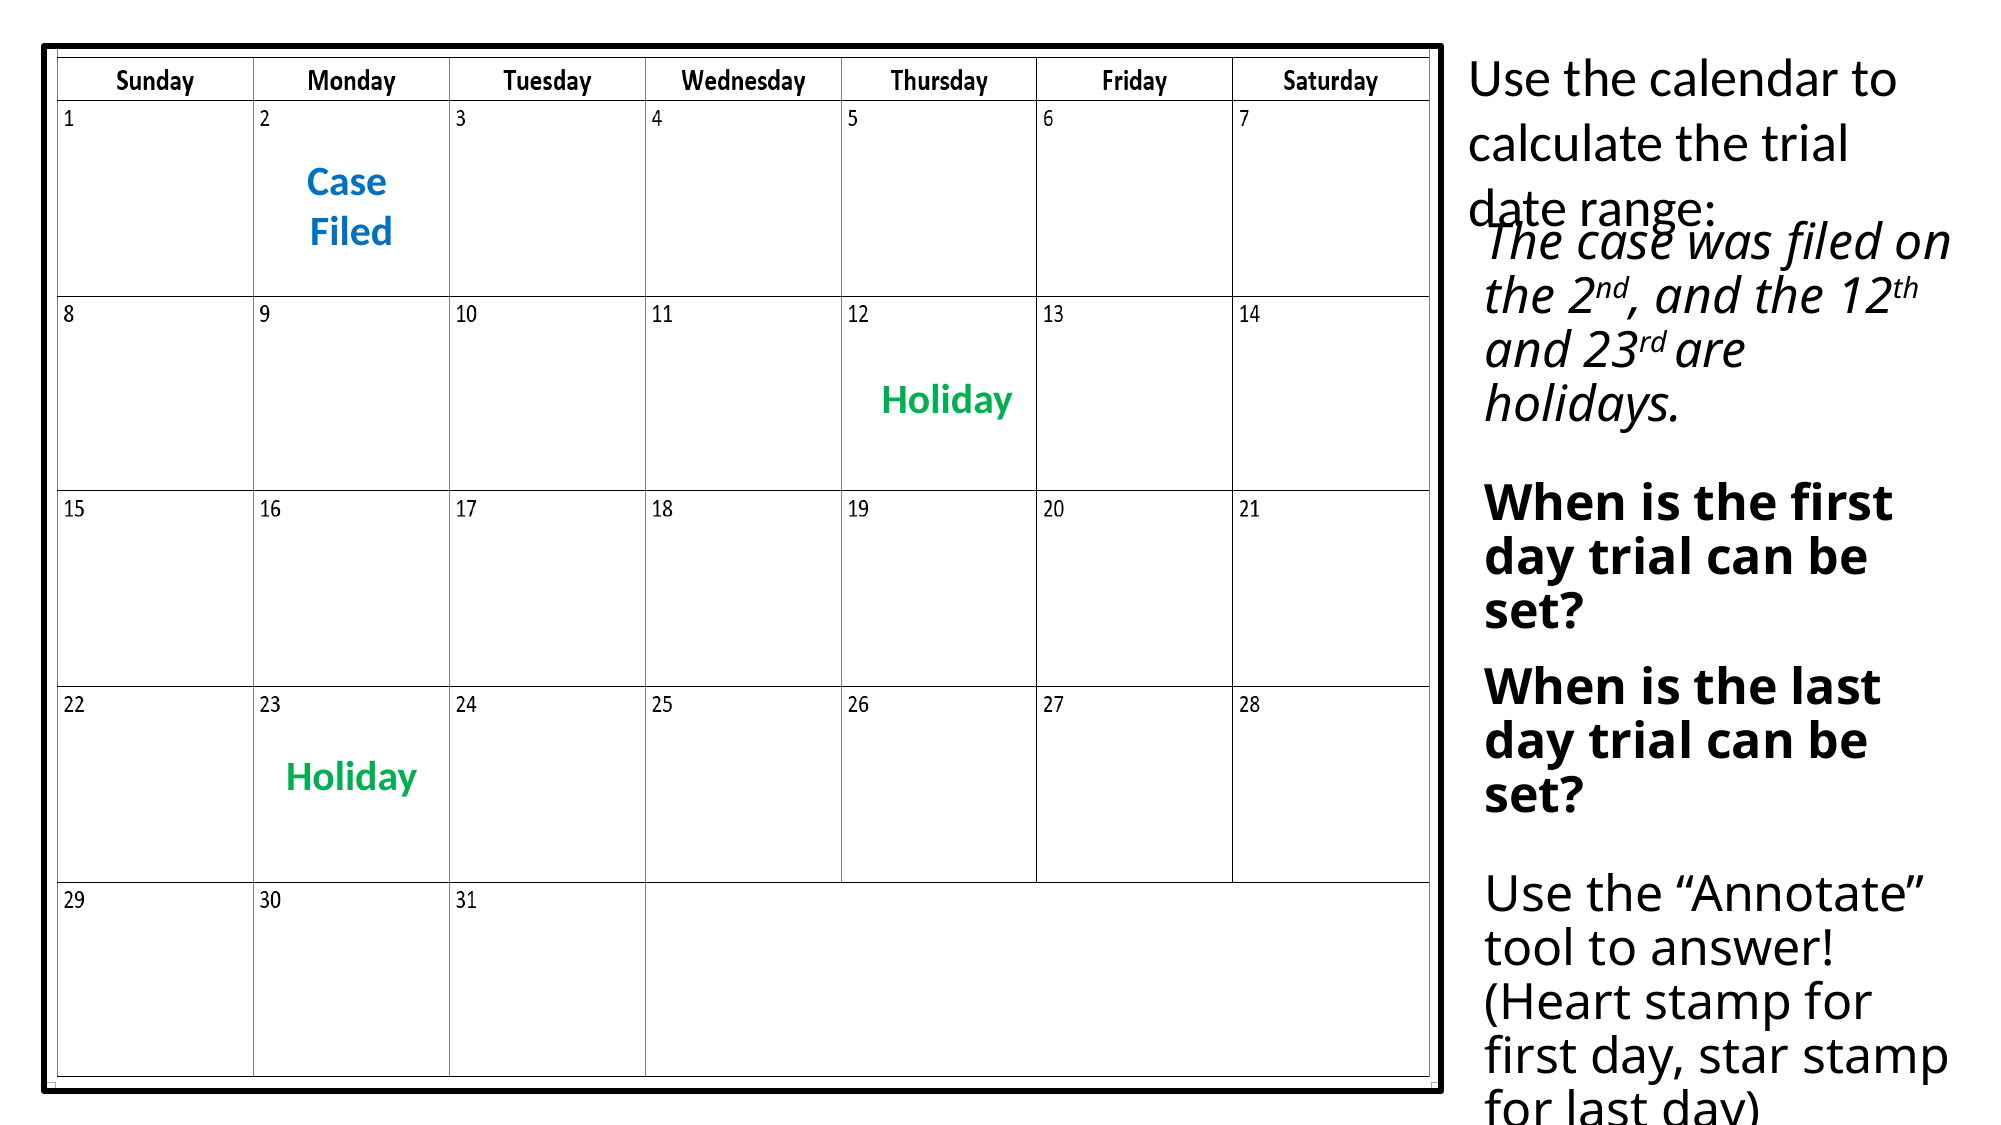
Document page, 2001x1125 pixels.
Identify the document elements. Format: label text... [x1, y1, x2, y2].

text_box Use the calendar to calculate the trial date range: [1454, 34, 1970, 245]
title The case was filed on the 2nd, and the 12th and 23rd are holidays. When is the first day trial can be set? When is the last day trial can be set? Use the “Annotate” tool to answer! (Heart stamp for first day, star stamp for last day) [1469, 397, 1970, 958]
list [47, 48, 1438, 1088]
